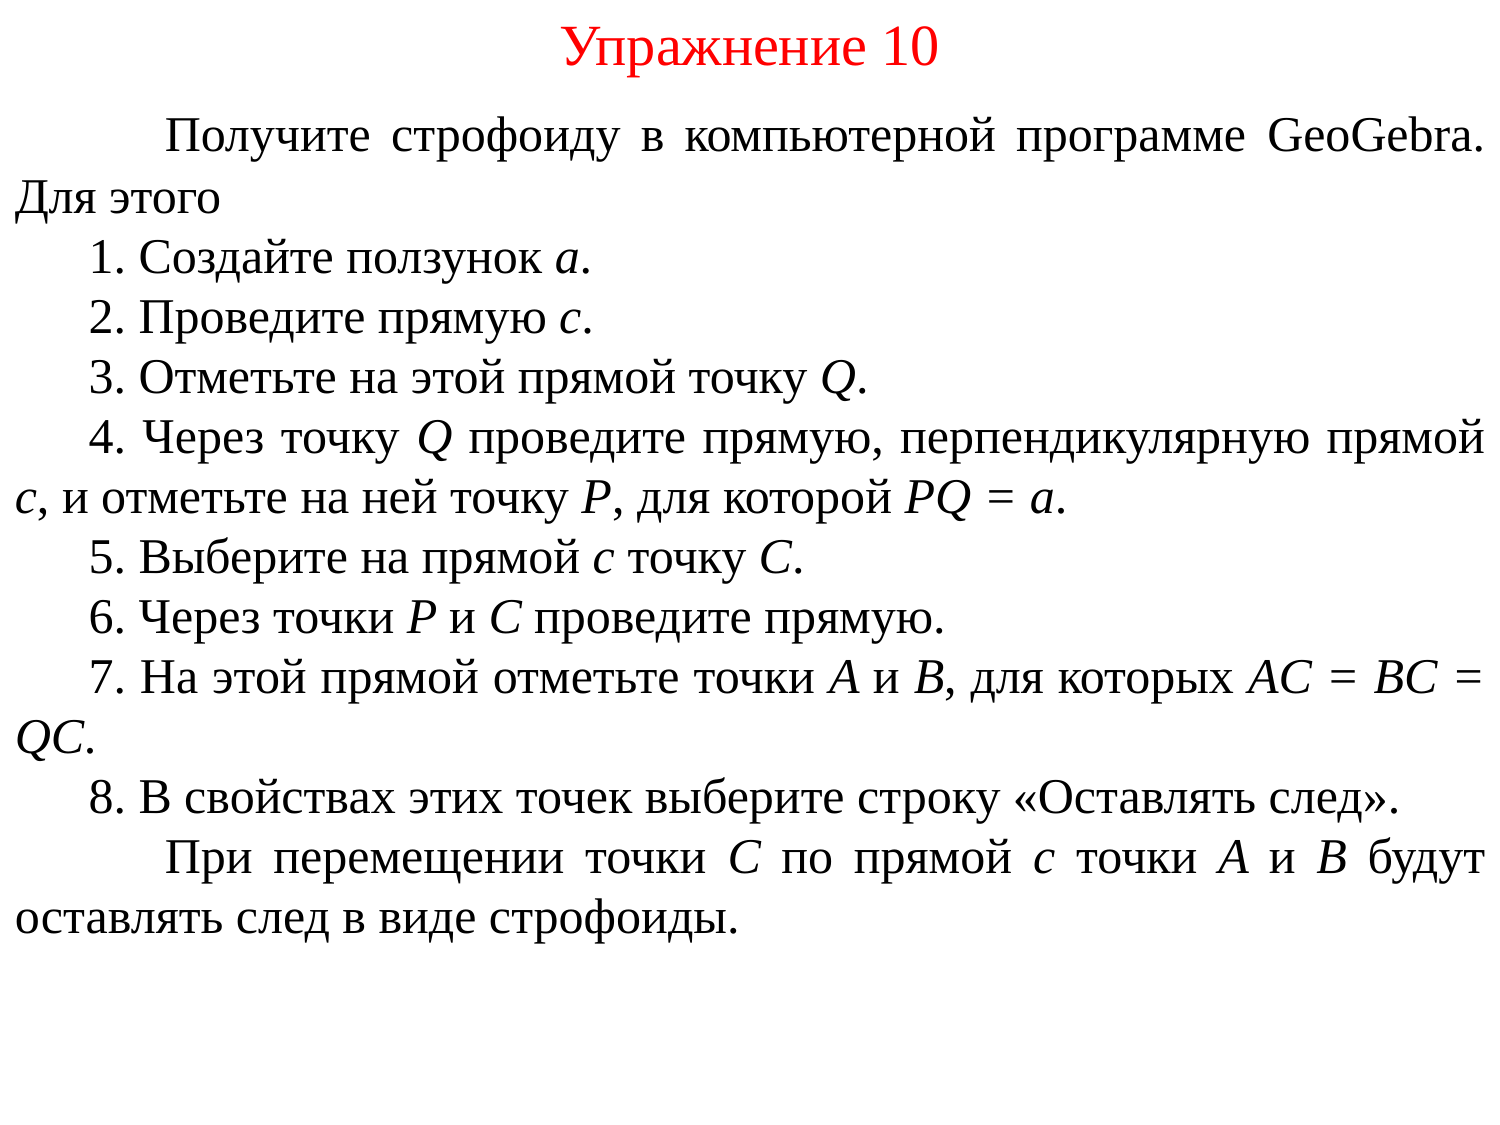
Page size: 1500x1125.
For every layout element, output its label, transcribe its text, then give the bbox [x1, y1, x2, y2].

text_box Получите строфоиду в компьютерной программе GeoGebra. Для этого 1. Создайте ползунок a. 2. Проведите прямую c. 3. Отметьте на этой прямой точку Q. 4. Через точку Q проведите прямую, перпендикулярную прямой c, и отметьте на ней точку P, для которой PQ = a. 5. Выберите на прямой c точку C. 6. Через точки P и C проведите прямую. 7. На этой прямой отметьте точки A и B, для которых AC = BC = QC. 8. В свойствах этих точек выберите строку «Оставлять след». При перемещении точки C по прямой c точки A и B будут оставлять след в виде строфоиды. [0, 85, 1500, 951]
text_box Упражнение 10 [0, 0, 1500, 85]
